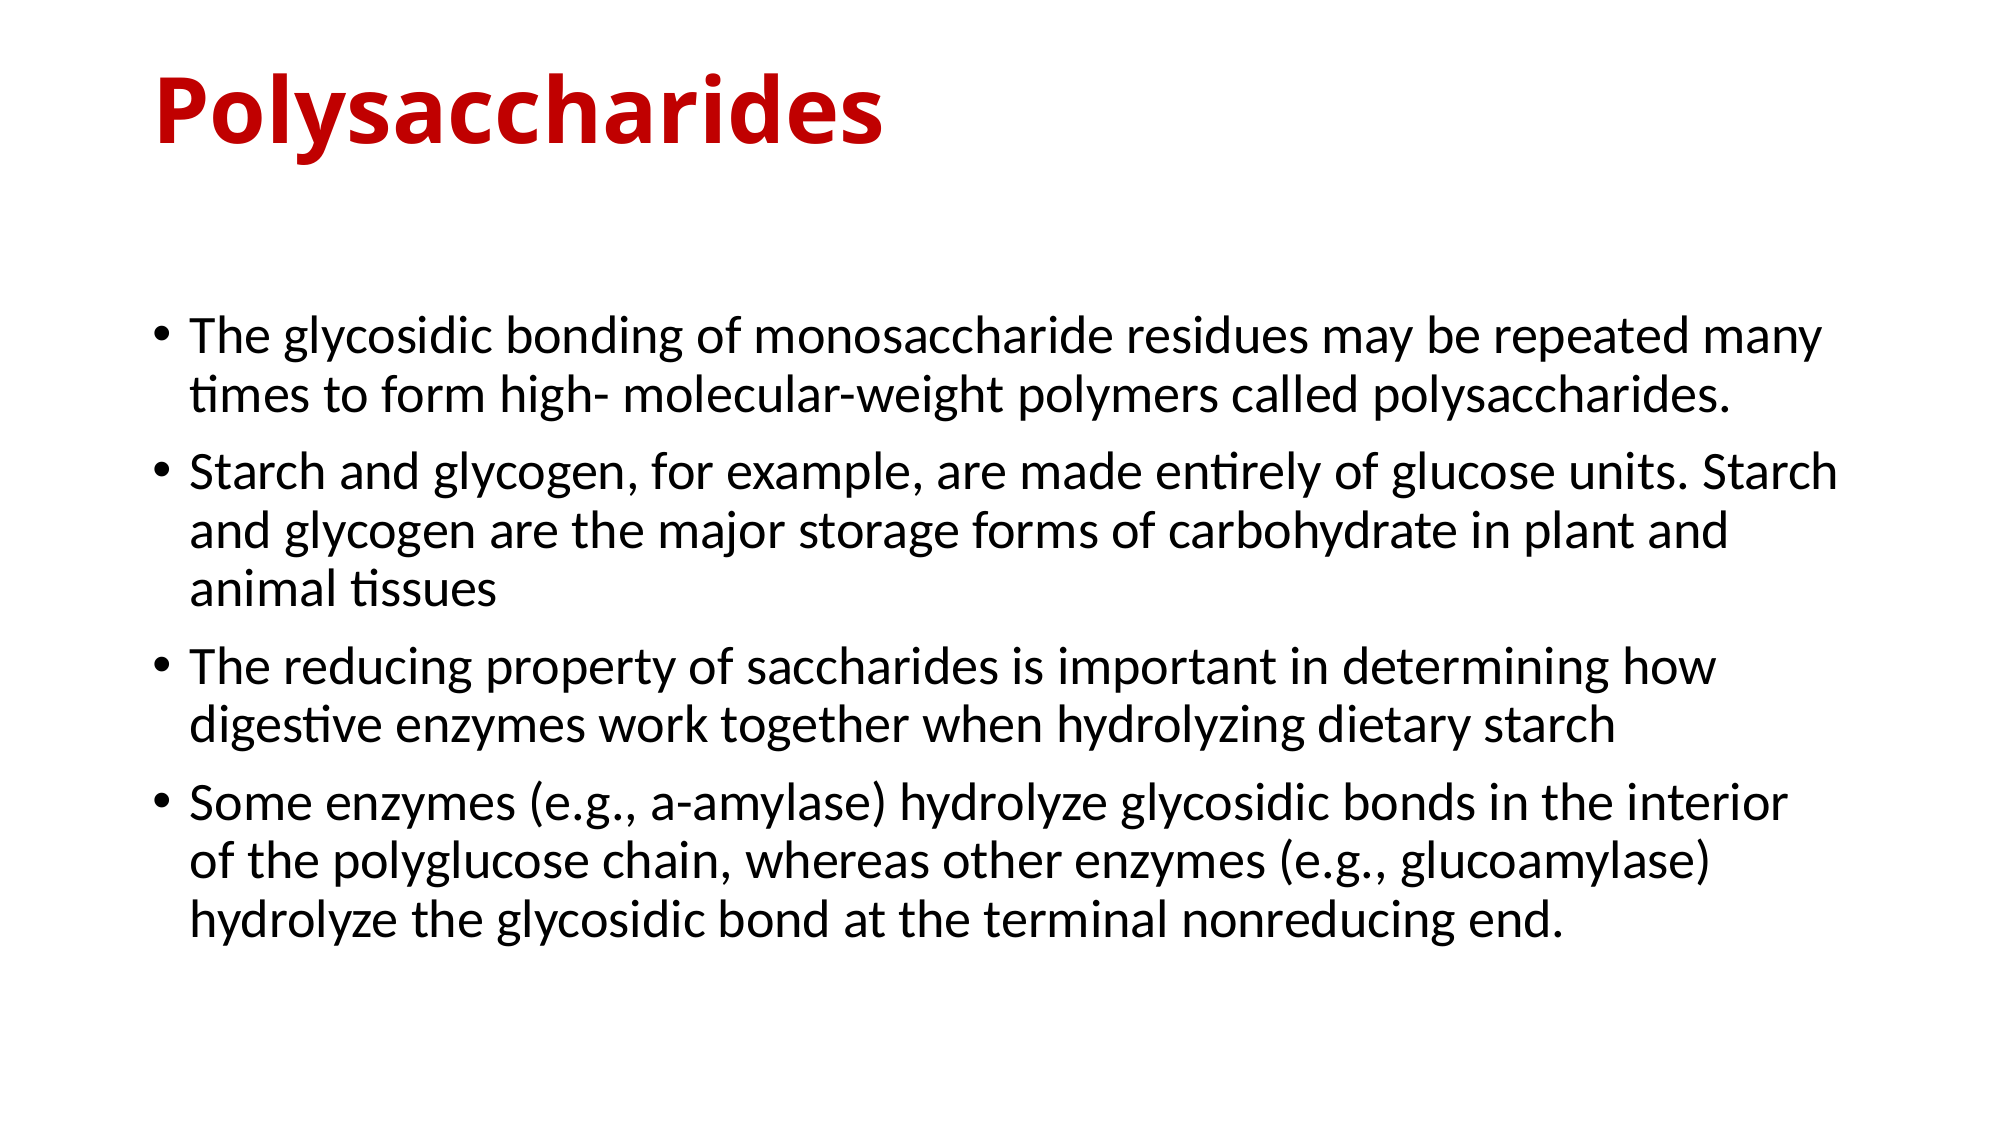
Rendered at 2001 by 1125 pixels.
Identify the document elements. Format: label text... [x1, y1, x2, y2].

list The glycosidic bonding of monosaccharide residues may be repeated many times to form high- molecular-weight polymers called polysaccharides. Starch and glycogen, for example, are made entirely of glucose units. Starch and glycogen are the major storage forms of carbohydrate in plant and animal tissues The reducing property of saccharides is important in determining how digestive enzymes work together when hydrolyzing dietary starch Some enzymes (e.g., a-amylase) hydrolyze glycosidic bonds in the interior of the polyglucose chain, whereas other enzymes (e.g., glucoamylase) hydrolyze the glycosidic bond at the terminal nonreducing end. [137, 299, 1863, 1014]
title Polysaccharides [137, 59, 1863, 278]
